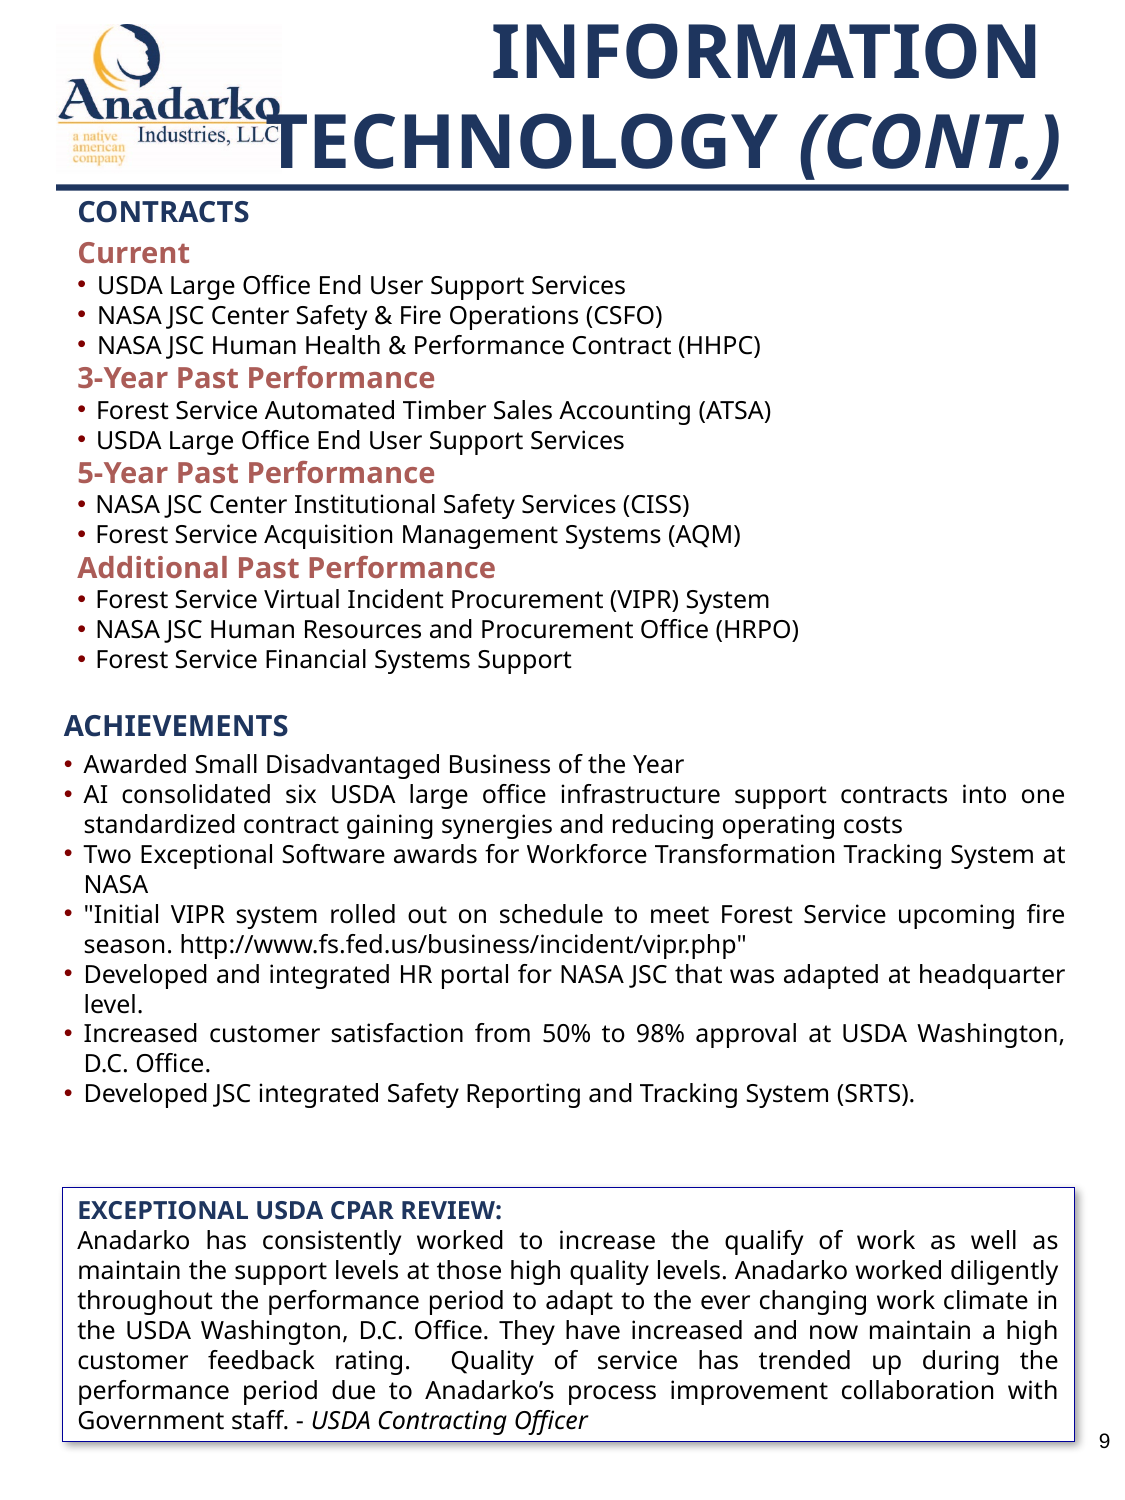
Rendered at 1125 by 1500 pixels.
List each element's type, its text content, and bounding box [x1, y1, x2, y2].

title Information Technology (cont.) [64, 0, 1078, 188]
picture [56, 24, 64, 174]
text_box Achievements Awarded Small Disadvantaged Business of the Year AI consolidated six USDA large office infrastructure support contracts into one standardized contract gaining synergies and reducing operating costs Two Exceptional Software awards for Workforce Transformation Tracking System at NASA "Initial VIPR system rolled out on schedule to meet Forest Service upcoming fire season. http://www.fs.fed.us/business/incident/vipr.php" Developed and integrated HR portal for NASA JSC that was adapted at headquarter level. Increased customer satisfaction from 50% to 98% approval at USDA Washington, D.C. Office. Developed JSC integrated Safety Reporting and Tracking System (SRTS). [62, 699, 1069, 1116]
text_box Contracts Current USDA Large Office End User Support Services NASA JSC Center Safety & Fire Operations (CSFO) NASA JSC Human Health & Performance Contract (HHPC) 3-Year Past Performance Forest Service Automated Timber Sales Accounting (ATSA) USDA Large Office End User Support Services 5-Year Past Performance NASA JSC Center Institutional Safety Services (CISS) Forest Service Acquisition Management Systems (AQM) Additional Past Performance Forest Service Virtual Incident Procurement (VIPR) System NASA JSC Human Resources and Procurement Office (HRPO) Forest Service Financial Systems Support [62, 185, 1069, 699]
text_box 9 [862, 1395, 1125, 1500]
text_box Exceptional USDA CPAR Review: Anadarko has consistently worked to increase the qualify of work as well as maintain the support levels at those high quality levels. Anadarko worked diligently throughout the performance period to adapt to the ever changing work climate in the USDA Washington, D.C. Office. They have increased and now maintain a high customer feedback rating. Quality of service has trended up during the performance period due to Anadarko’s process improvement collaboration with Government staff. - USDA Contracting Officer [62, 1187, 1075, 1442]
